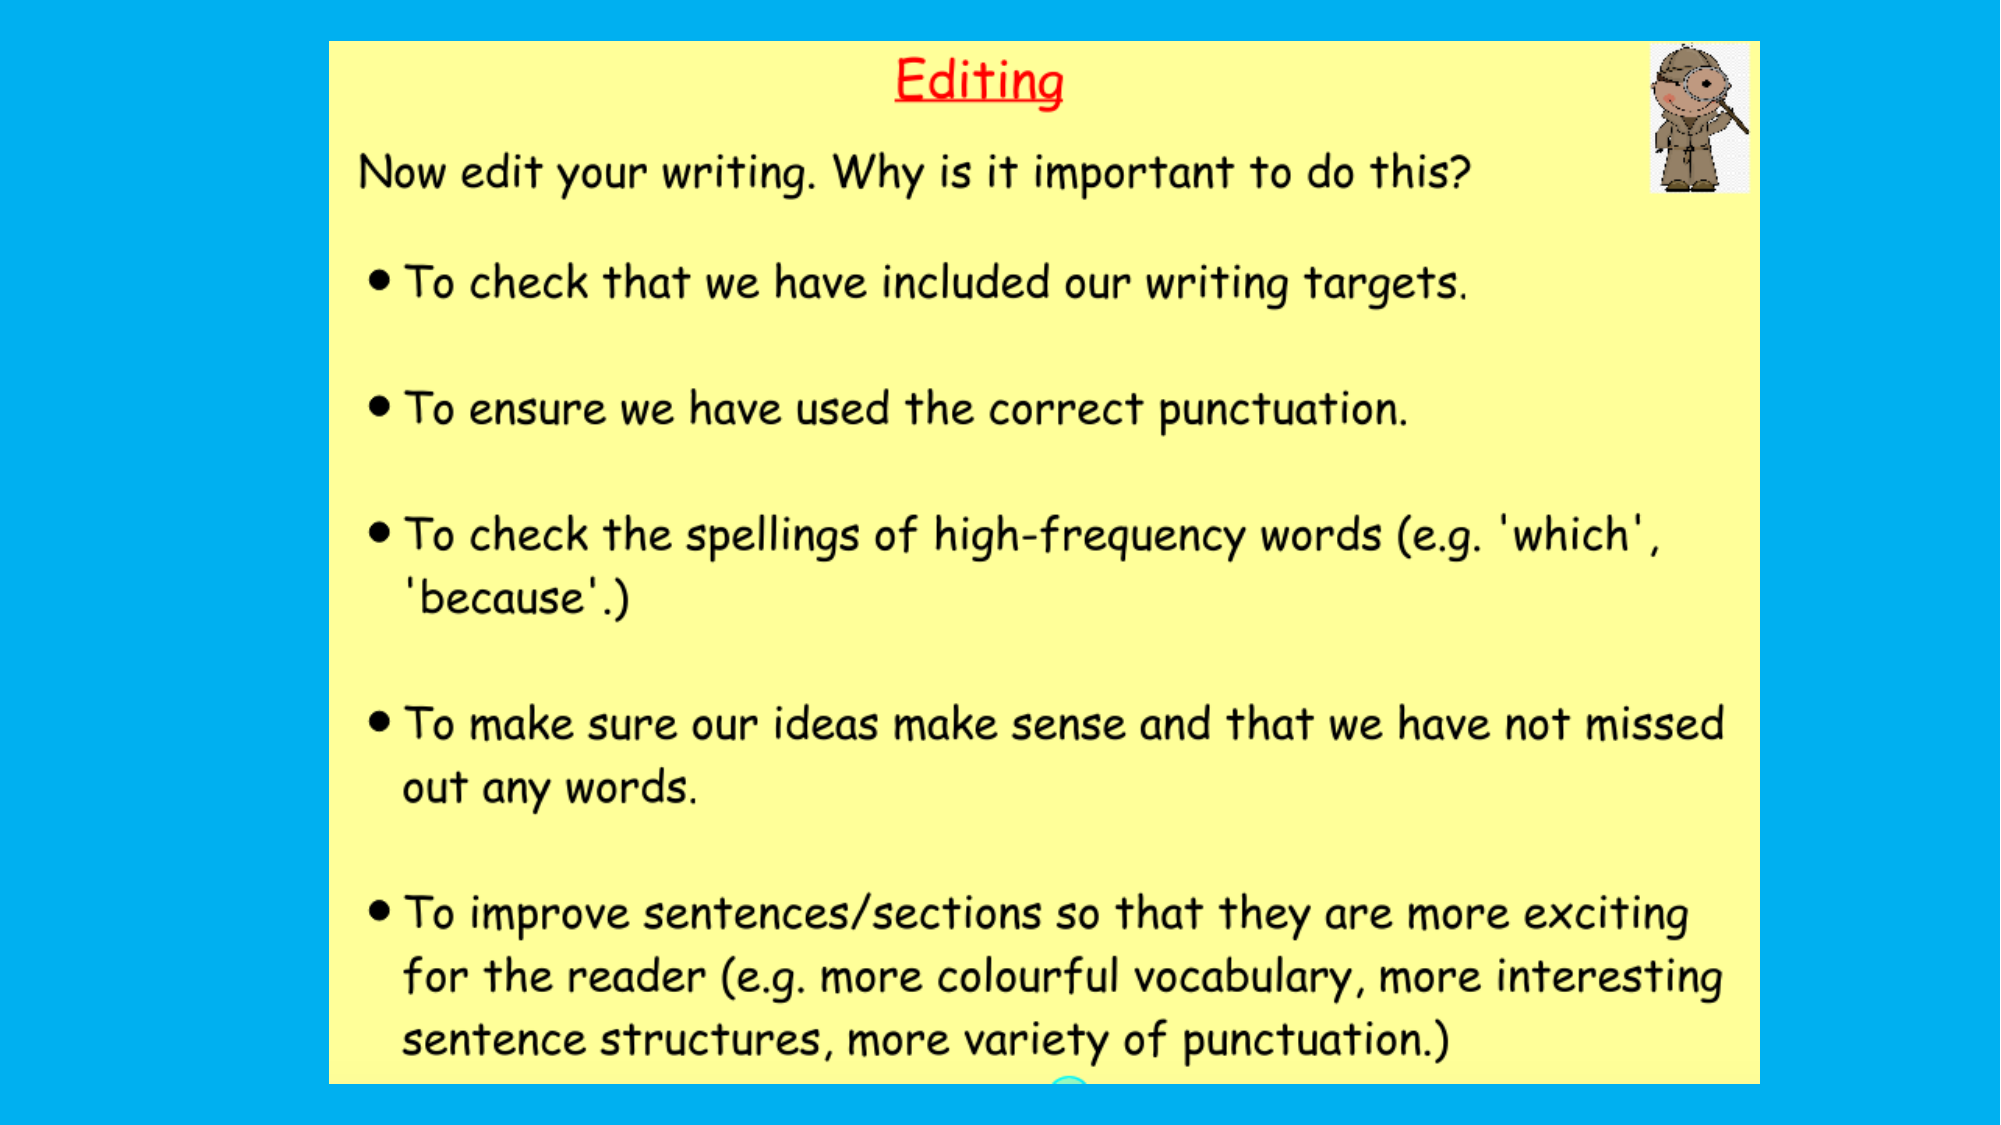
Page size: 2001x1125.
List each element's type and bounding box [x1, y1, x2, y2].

picture [330, 42, 1759, 1083]
